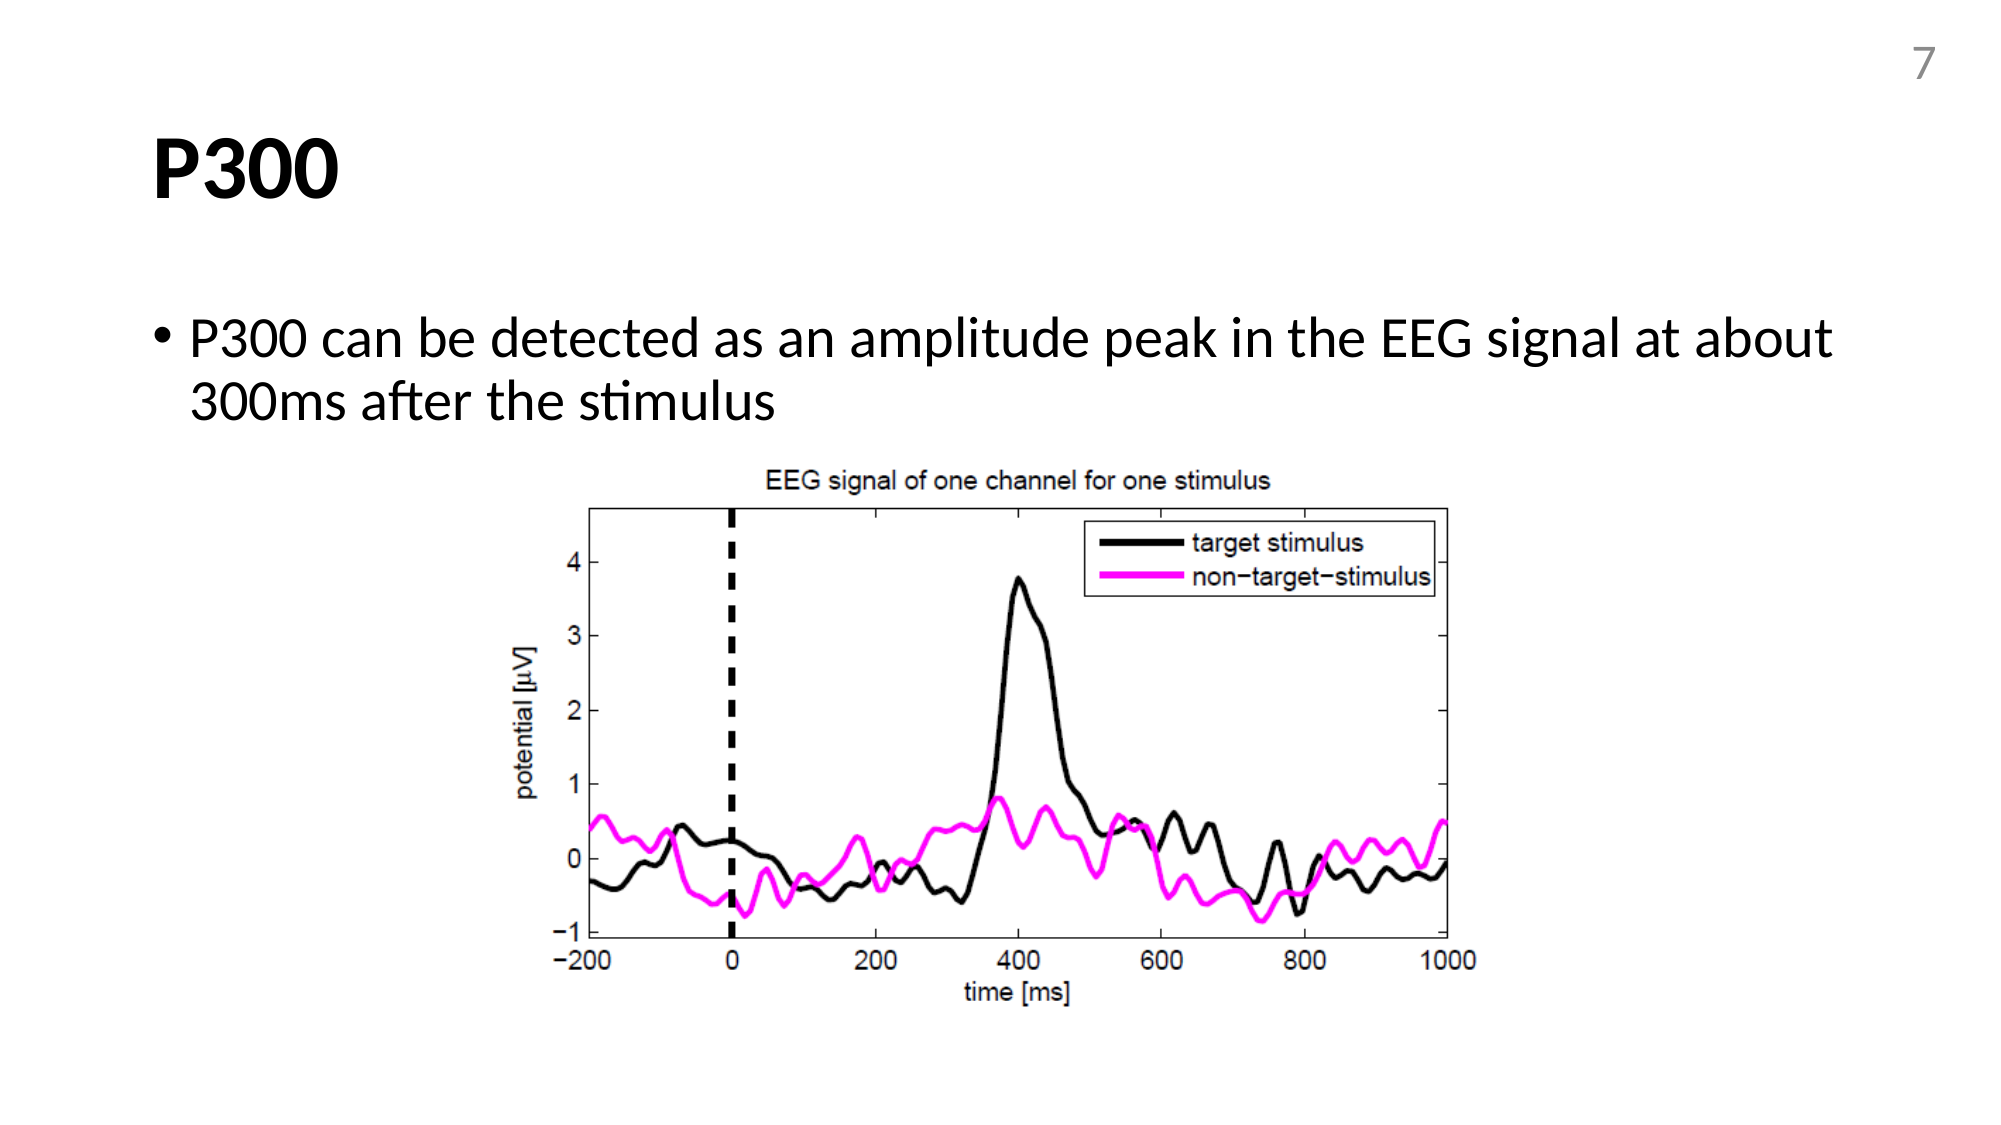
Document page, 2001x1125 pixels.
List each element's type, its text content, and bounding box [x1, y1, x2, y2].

slide_number 7 [1862, 22, 1986, 98]
list P300 can be detected as an amplitude peak in the EEG signal at about 300ms after the stimulus [137, 299, 1863, 1014]
title P300 [137, 59, 1863, 278]
picture [490, 436, 1509, 1025]
